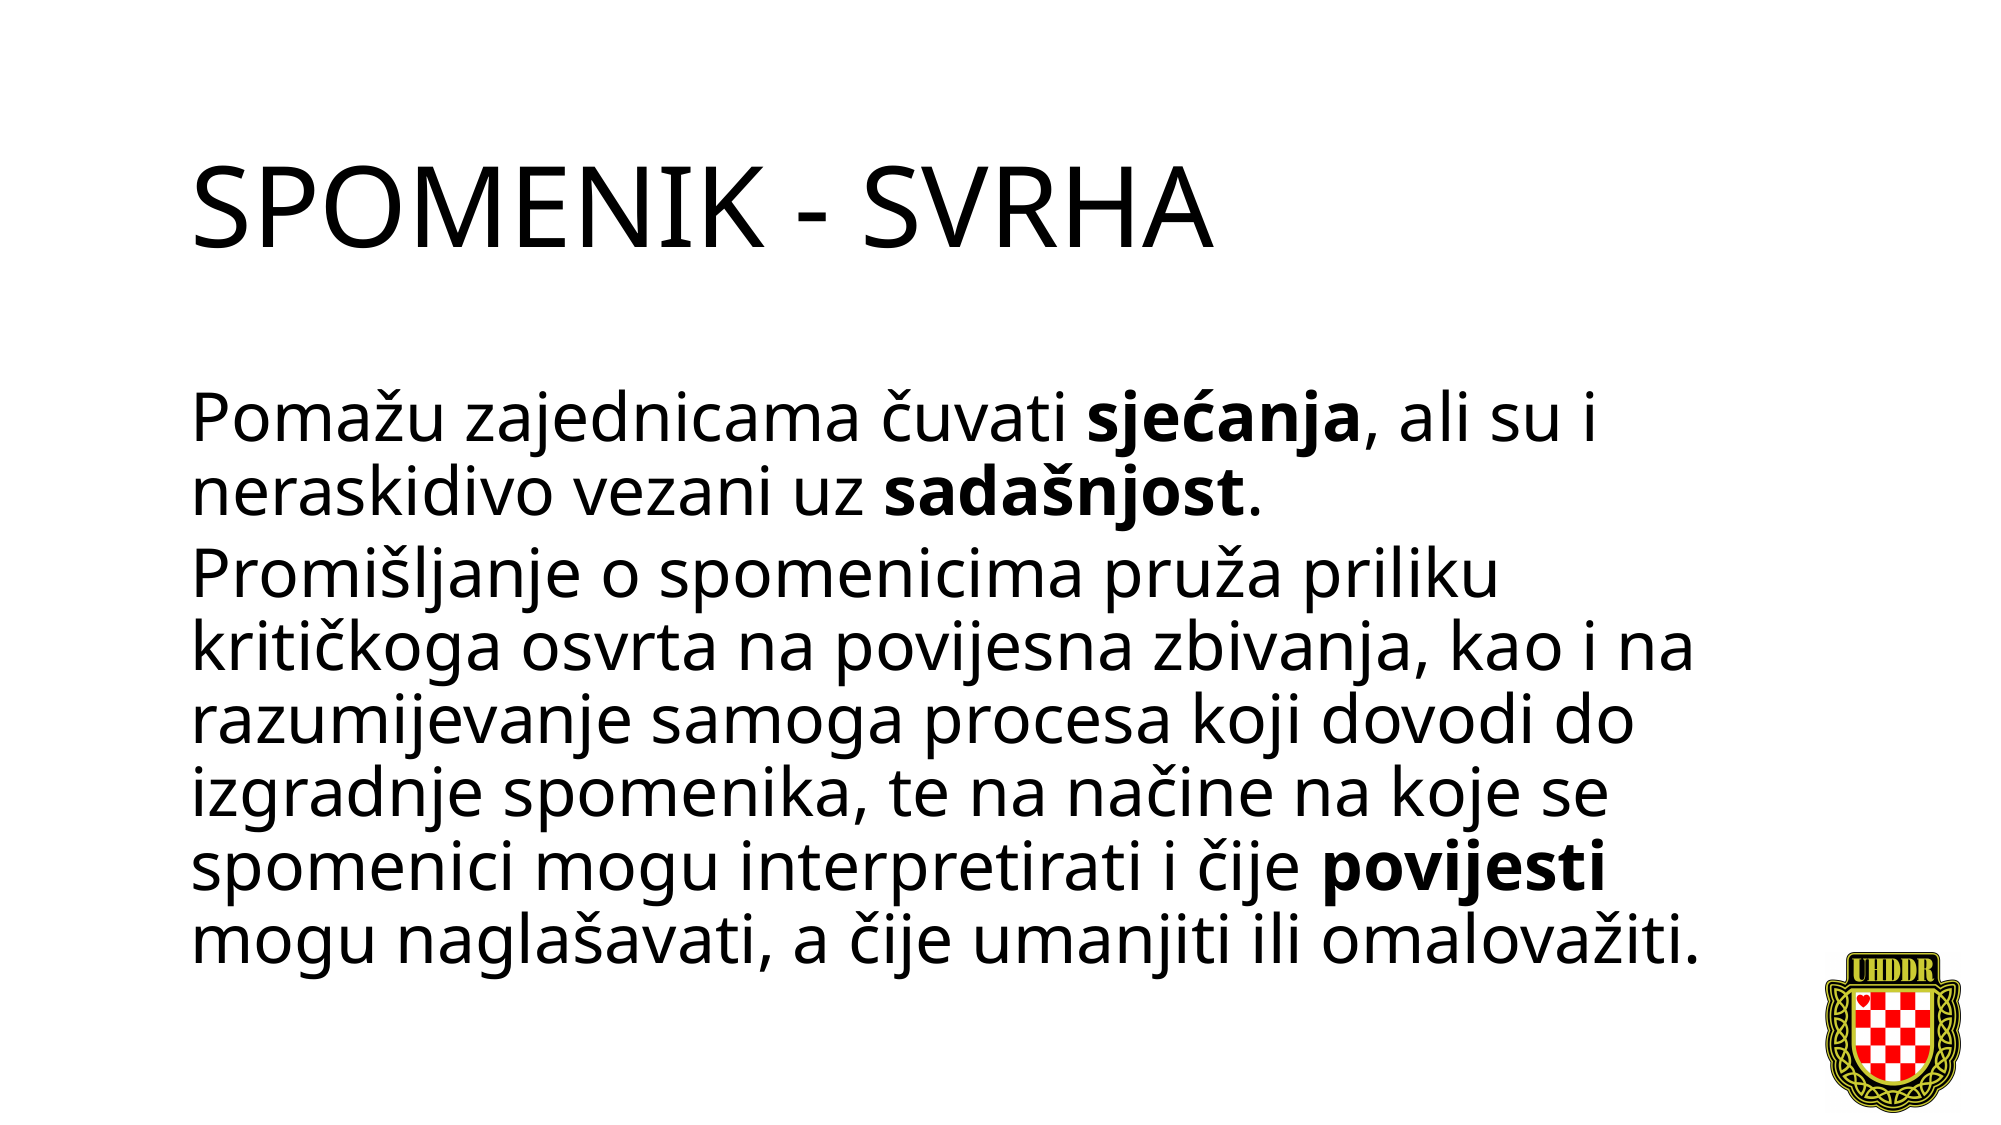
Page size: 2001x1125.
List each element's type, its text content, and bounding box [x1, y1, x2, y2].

list Pomažu zajednicama čuvati sjećanja, ali su i neraskidivo vezani uz sadašnjost. Promišljanje o spomenicima pruža priliku kritičkoga osvrta na povijesna zbivanja, kao i na razumijevanje samoga procesa koji dovodi do izgradnje spomenika, te na načine na koje se spomenici mogu interpretirati i čije povijesti mogu naglašavati, a čije umanjiti ili omalovažiti. [175, 348, 1826, 1013]
picture [1825, 952, 1961, 1113]
title Spomenik - svrha [175, 79, 1826, 344]
